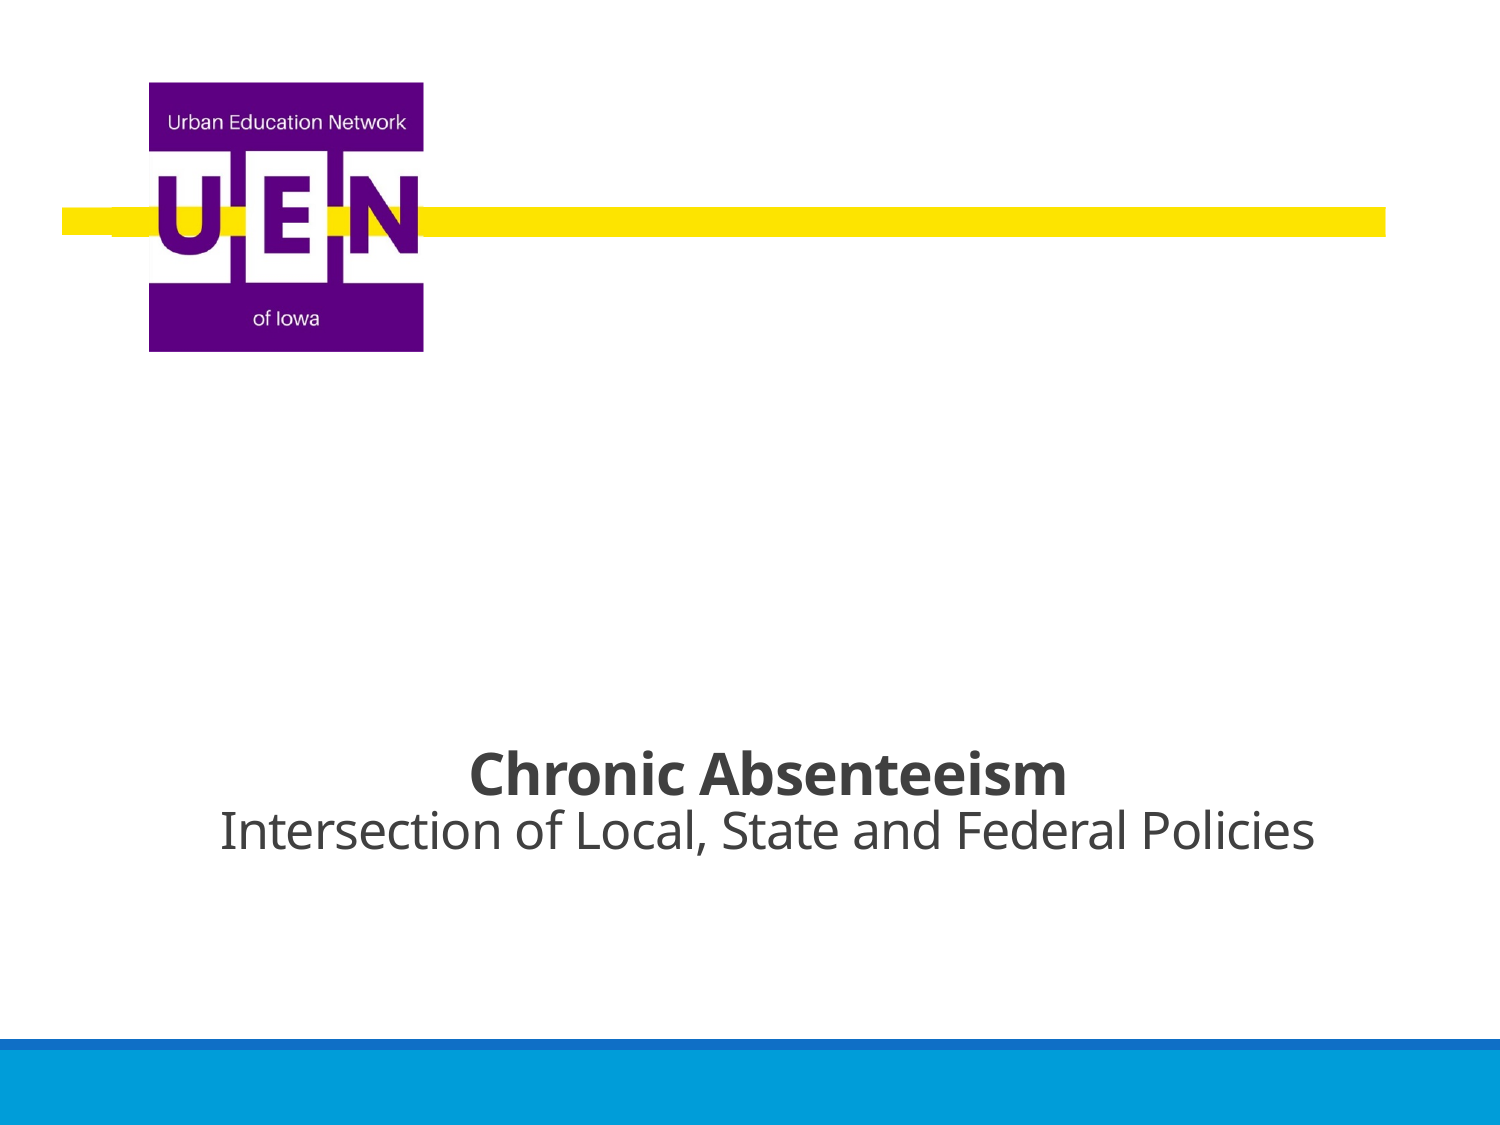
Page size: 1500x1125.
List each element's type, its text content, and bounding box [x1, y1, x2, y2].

picture [24, 74, 1451, 392]
title Chronic Absenteeism Intersection of Local, State and Federal Policies [150, 733, 1388, 972]
